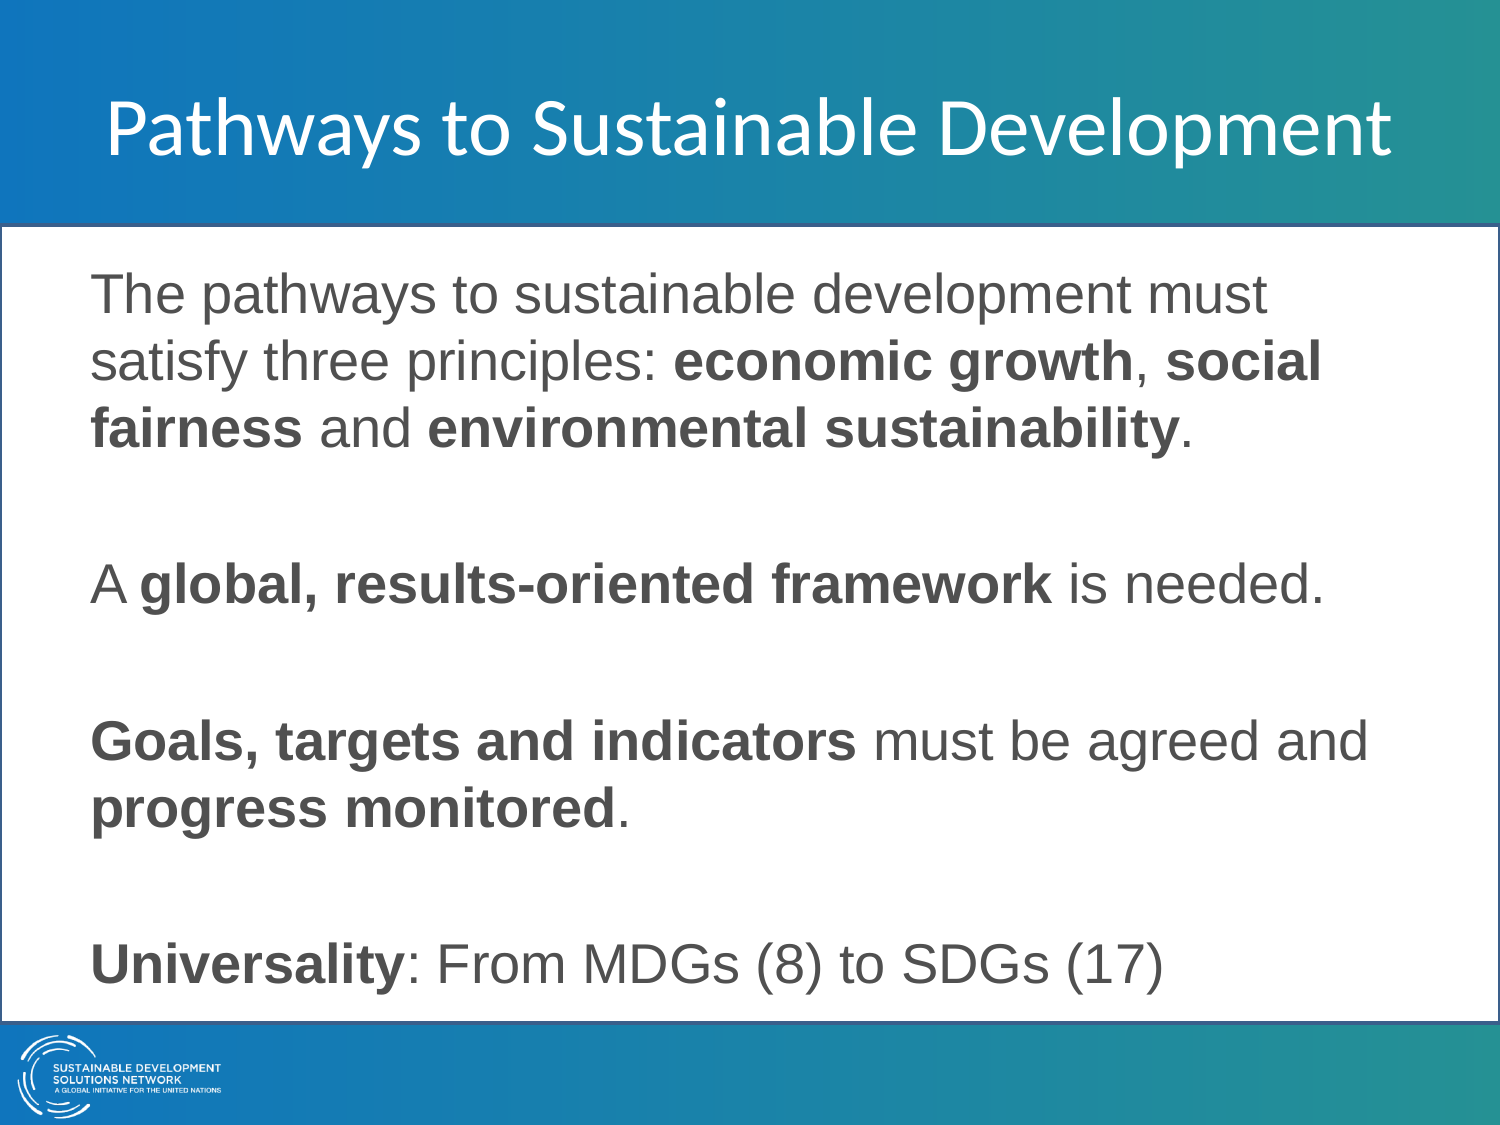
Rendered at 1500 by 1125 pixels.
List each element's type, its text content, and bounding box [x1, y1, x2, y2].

list The pathways to sustainable development must satisfy three principles: economic growth, social fairness and environmental sustainability. A global, results-oriented framework is needed. Goals, targets and indicators must be agreed and progress monitored. Universality: From MDGs (8) to SDGs (17) [75, 249, 1425, 1005]
title Pathways to Sustainable Development [75, 45, 1425, 200]
picture [11, 1032, 227, 1121]
